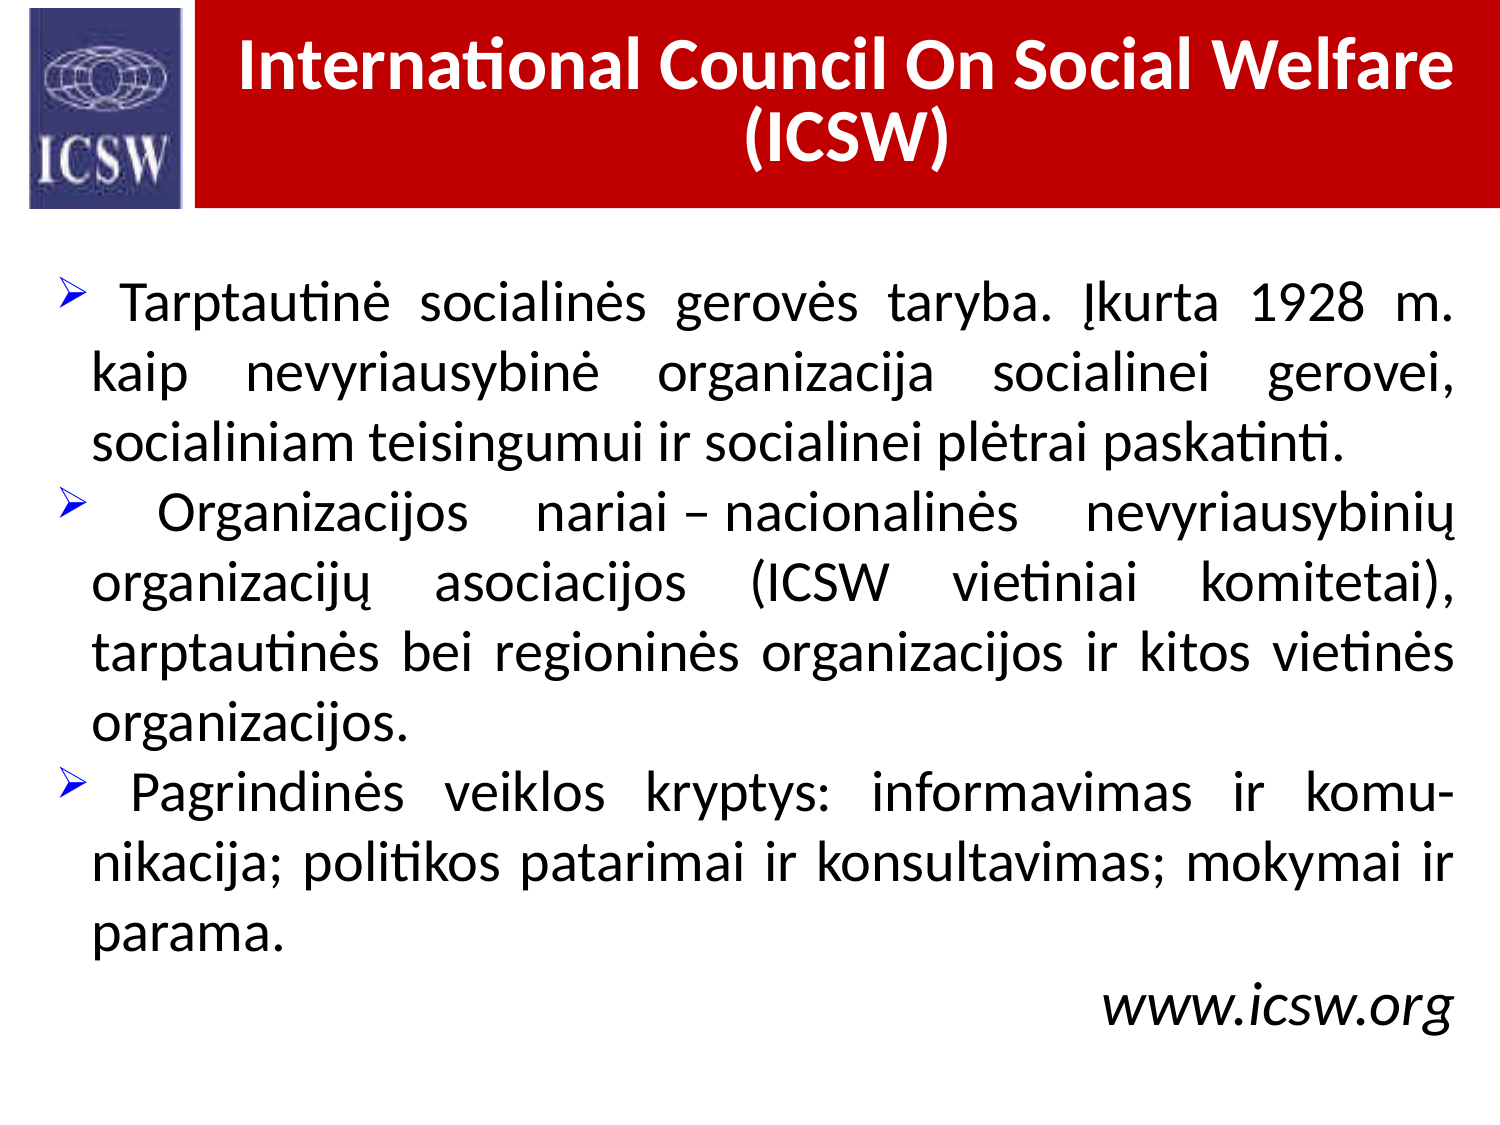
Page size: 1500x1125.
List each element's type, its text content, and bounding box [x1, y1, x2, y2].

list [29, 8, 184, 209]
text_box Tarptautinė socialinės gerovės taryba. Įkurta 1928 m. kaip nevyriausybinė organizacija socialinei gerovei, socialiniam teisingumui ir socialinei plėtrai paskatinti. Organizacijos nariai – nacionalinės nevyriausybinių organizacijų asociacijos (ICSW vietiniai komitetai), tarptautinės bei regioninės organizacijos ir kitos vietinės organizacijos. Pagrindinės veiklos kryptys: informavimas ir komu-nikacija; politikos patarimai ir konsultavimas; mokymai ir parama. www.icsw.org [41, 255, 1471, 1045]
title International Council On Social Welfare (ICSW) [194, 0, 1500, 209]
